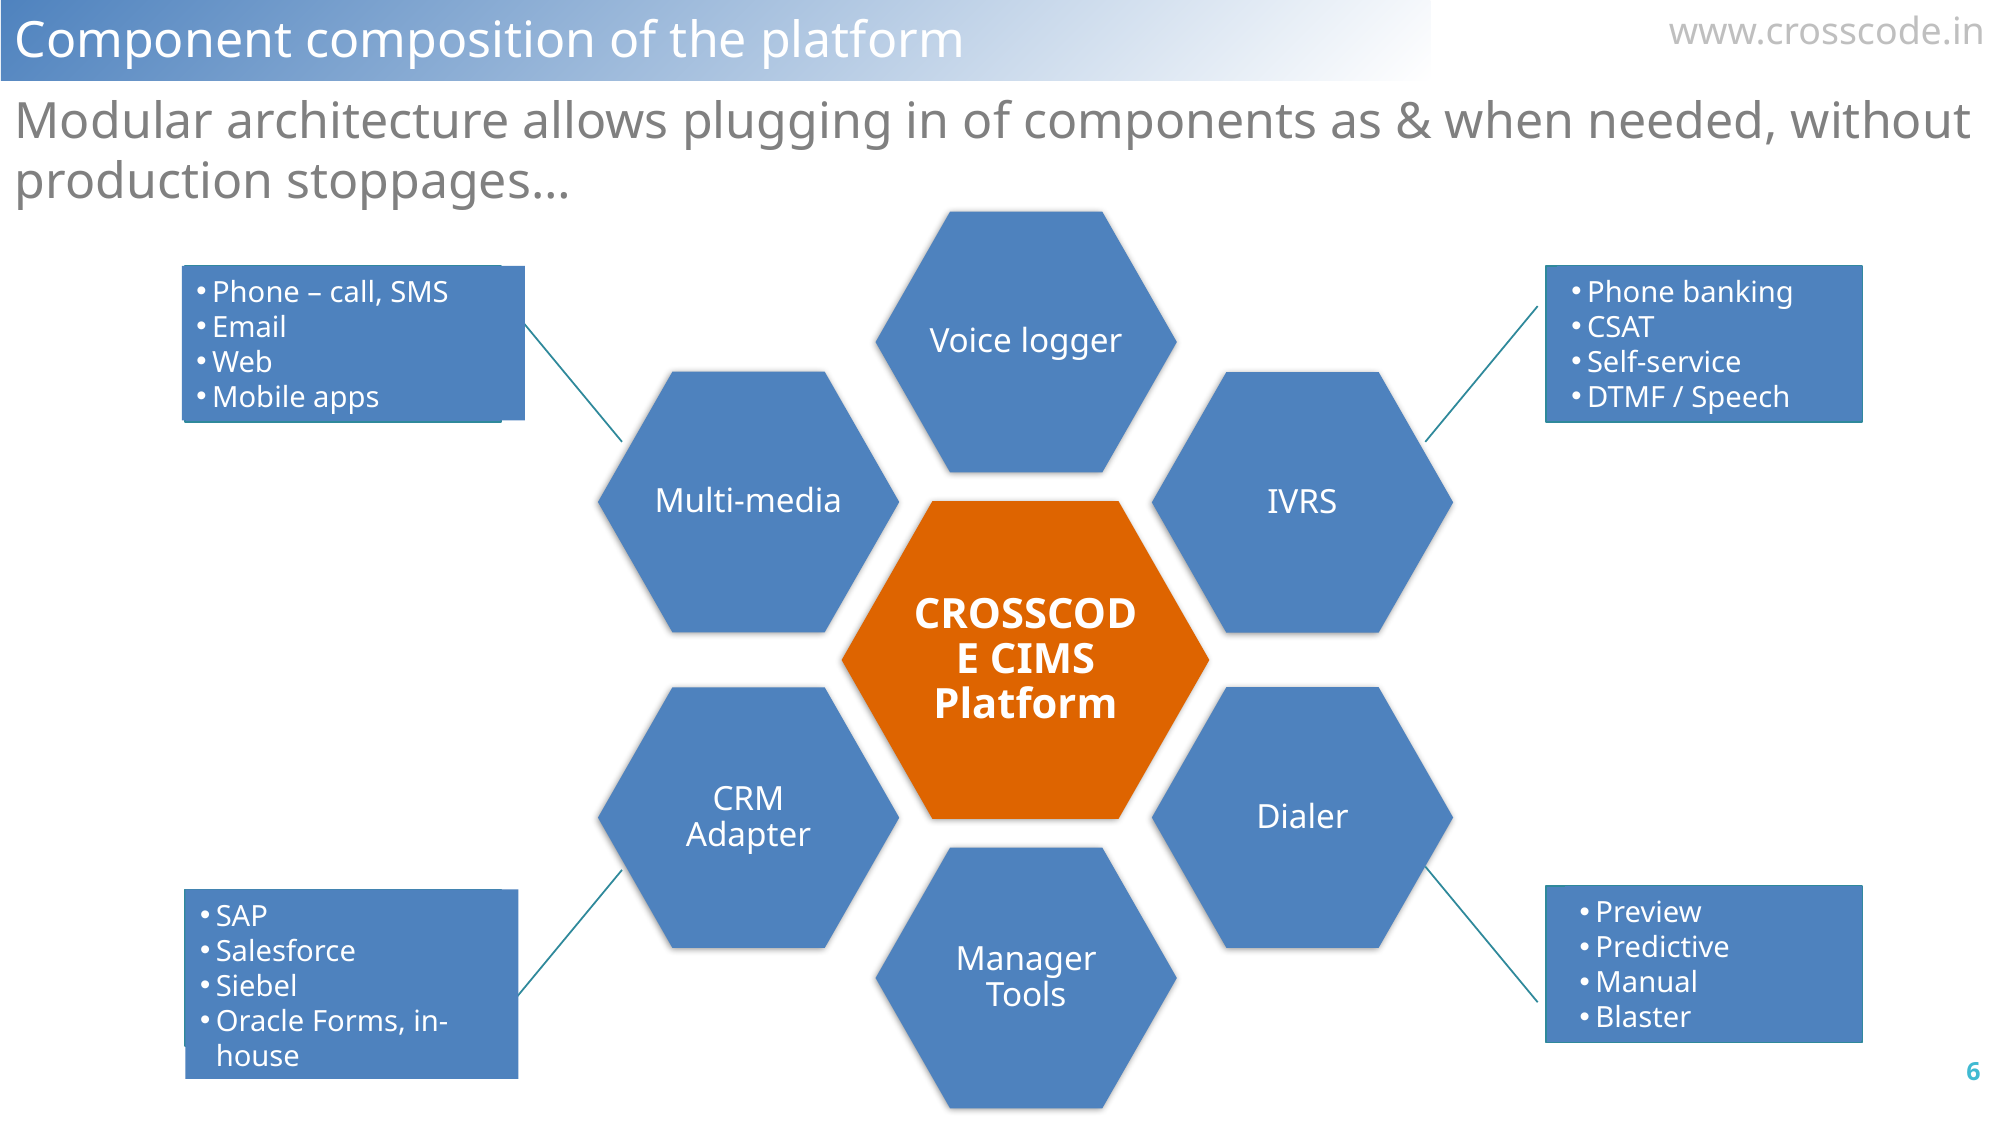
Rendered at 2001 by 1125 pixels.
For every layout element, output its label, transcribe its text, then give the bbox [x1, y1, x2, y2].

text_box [358, 1047, 1693, 1109]
text_box Modular architecture allows plugging in of components as & when needed, without production stoppages… [0, 81, 1996, 217]
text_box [358, 211, 1693, 265]
slide_number 6 [1744, 1042, 1996, 1103]
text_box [181, 265, 1863, 1047]
text_box Component composition of the platform [0, 0, 1460, 76]
